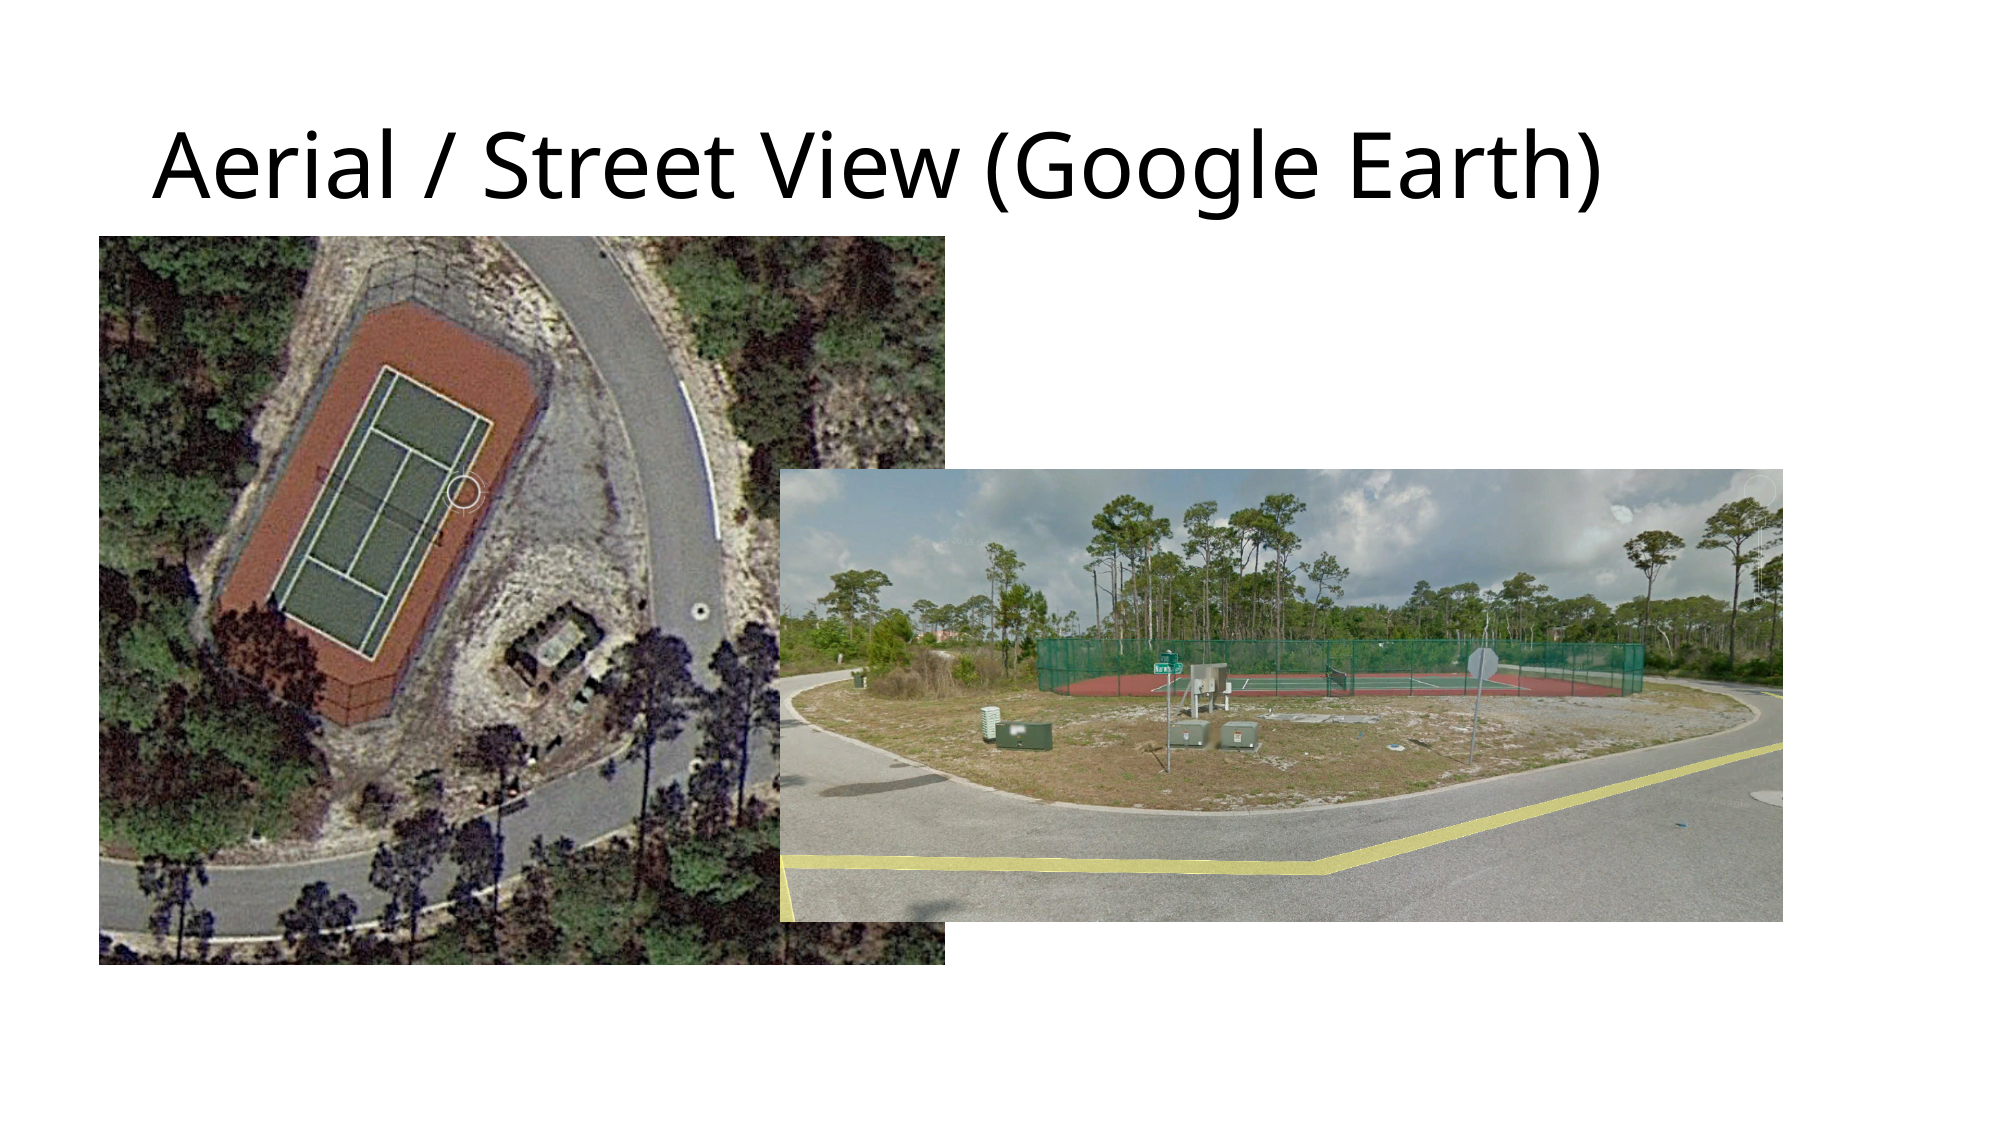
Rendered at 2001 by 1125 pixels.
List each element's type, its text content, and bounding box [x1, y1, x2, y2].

picture [99, 236, 1783, 965]
title Aerial / Street View (Google Earth) [137, 59, 1863, 278]
